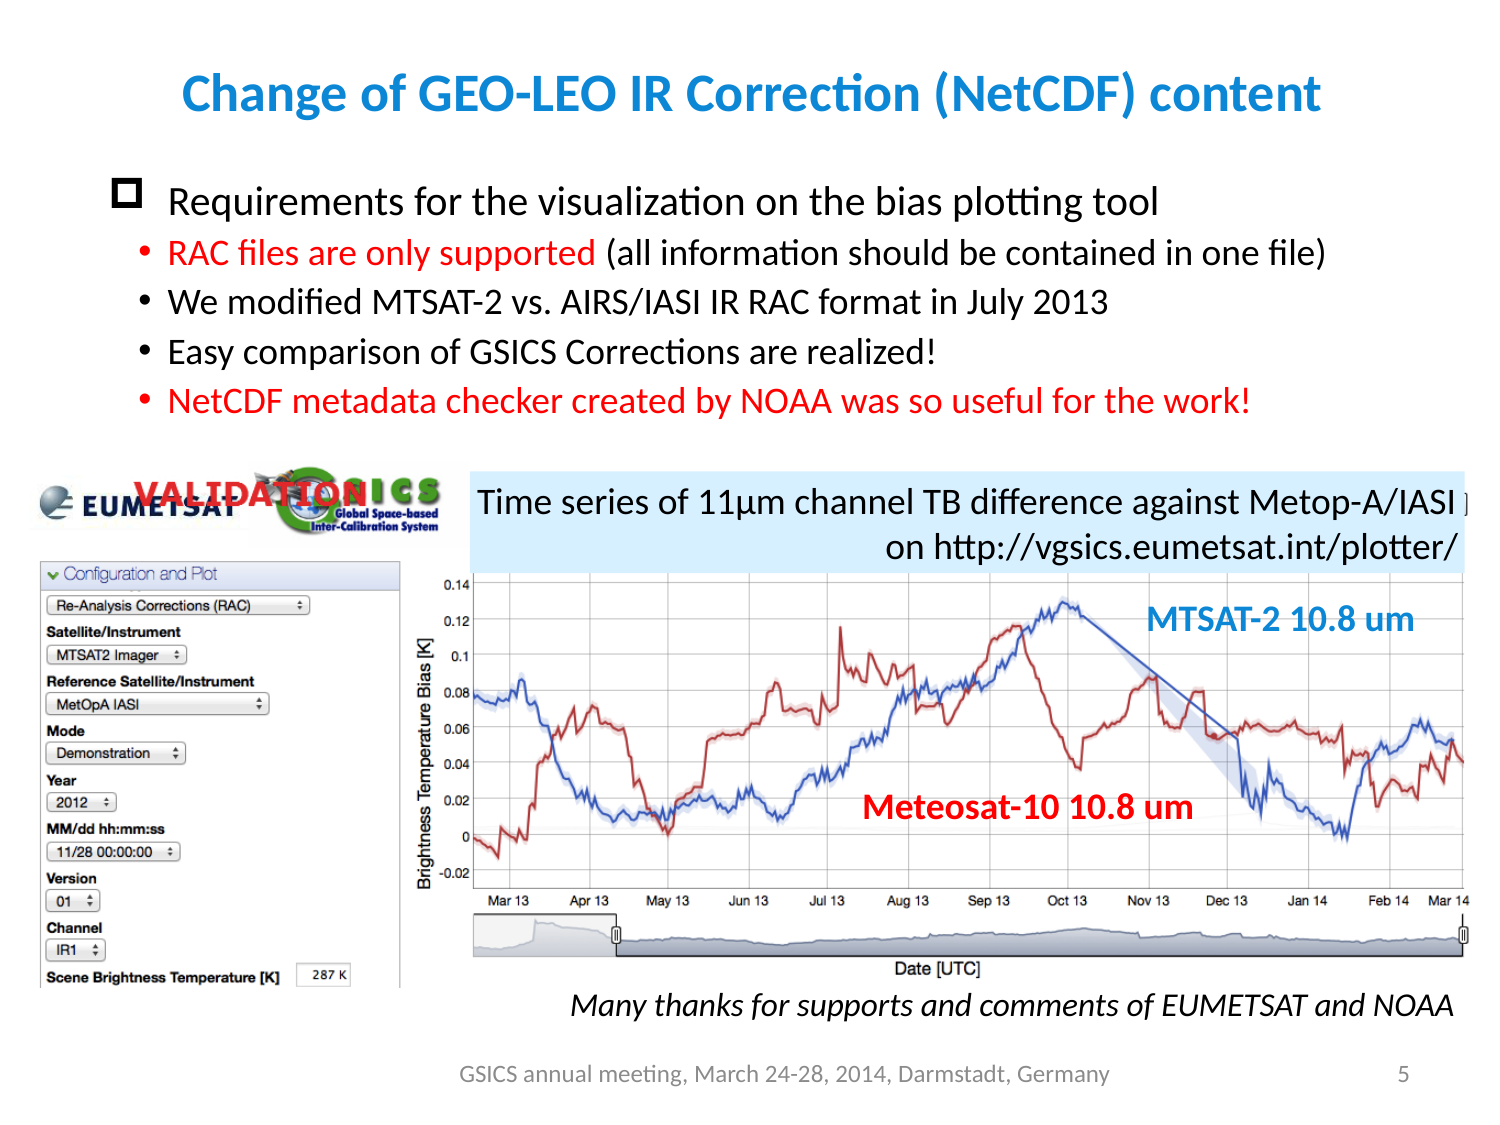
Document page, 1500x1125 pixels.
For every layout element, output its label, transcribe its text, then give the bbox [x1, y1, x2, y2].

footer GSICS annual meeting, March 24-28, 2014, Darmstadt, Germany [383, 1038, 1188, 1106]
text_box Change of GEO-LEO IR Correction (NetCDF) content [3, 43, 1500, 138]
picture [29, 461, 1475, 988]
slide_number 5 [1074, 1042, 1425, 1103]
text_box Requirements for the visualization on the bias plotting tool RAC files are only supported (all information should be contained in one file) We modified MTSAT-2 vs. AIRS/IASI IR RAC format in July 2013 Easy comparison of GSICS Corrections are realized! NetCDF metadata checker created by NOAA was so useful for the work! [64, 160, 1483, 429]
text_box Many thanks for supports and comments of EUMETSAT and NOAA [554, 996, 1471, 1031]
